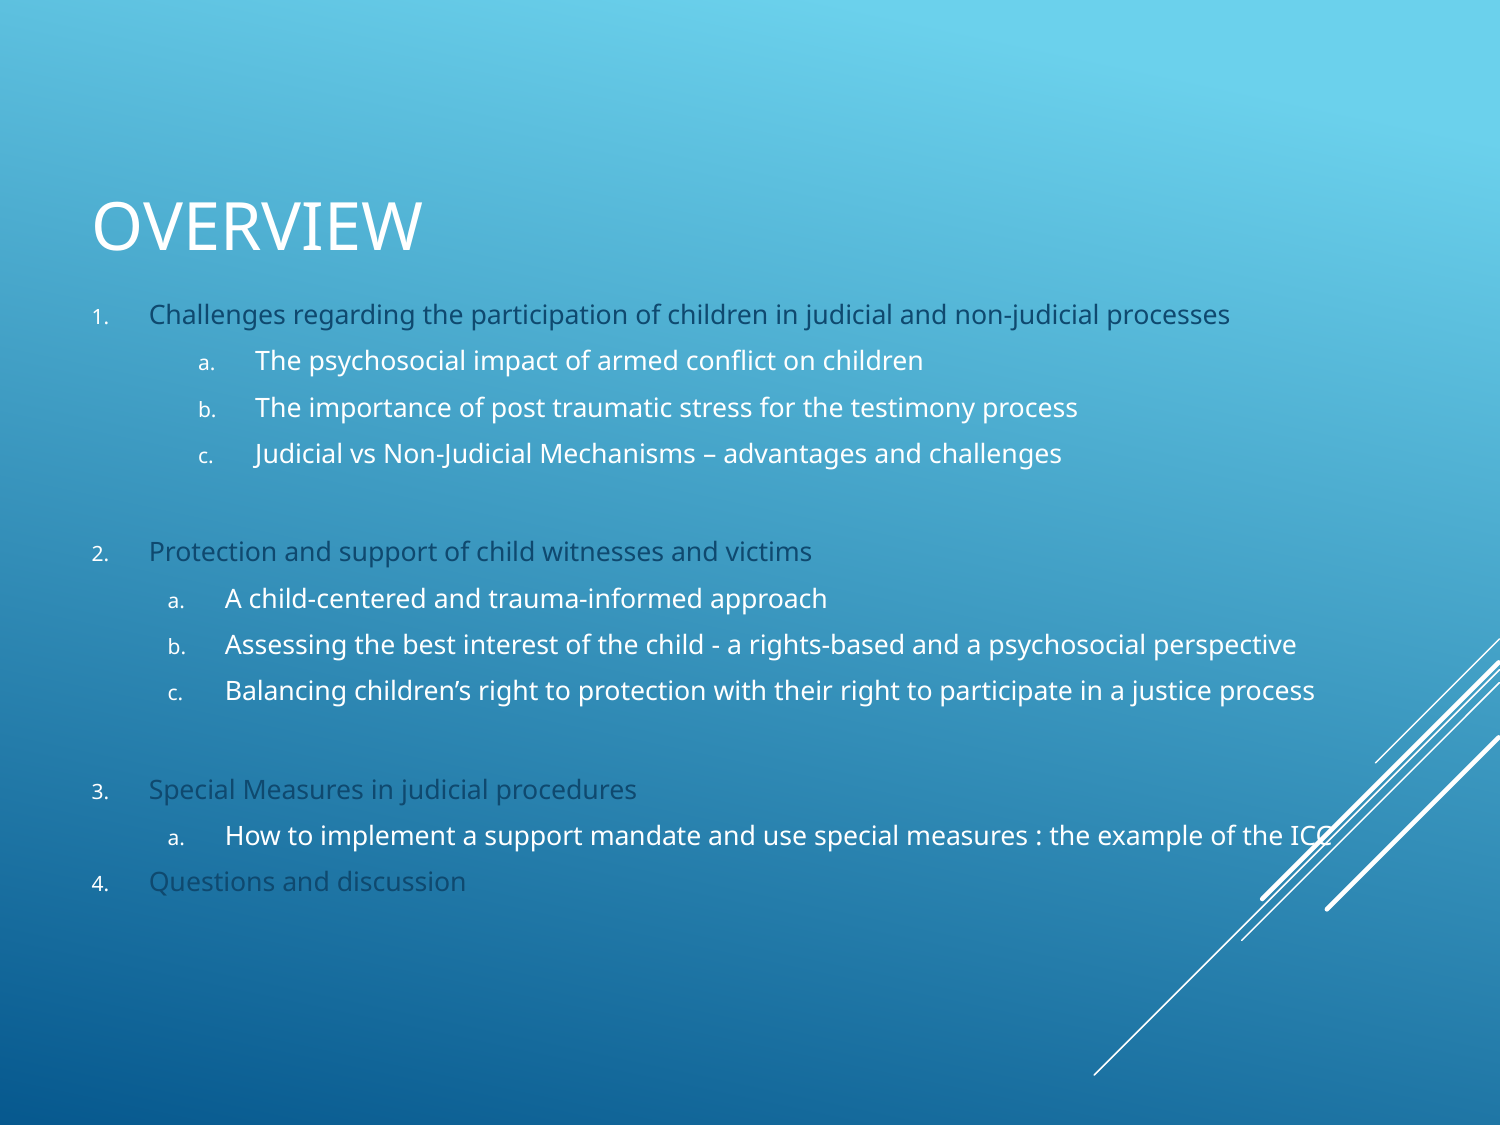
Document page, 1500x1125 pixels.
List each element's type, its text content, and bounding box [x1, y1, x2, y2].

title Overview [76, 113, 1352, 272]
list Challenges regarding the participation of children in judicial and non-judicial processes The psychosocial impact of armed conflict on children The importance of post traumatic stress for the testimony process Judicial vs Non-Judicial Mechanisms – advantages and challenges Protection and support of child witnesses and victims A child-centered and trauma-informed approach Assessing the best interest of the child - a rights-based and a psychosocial perspective Balancing children’s right to protection with their right to participate in a justice process Special Measures in judicial procedures How to implement a support mandate and use special measures : the example of the ICC Questions and discussion [76, 290, 1352, 953]
